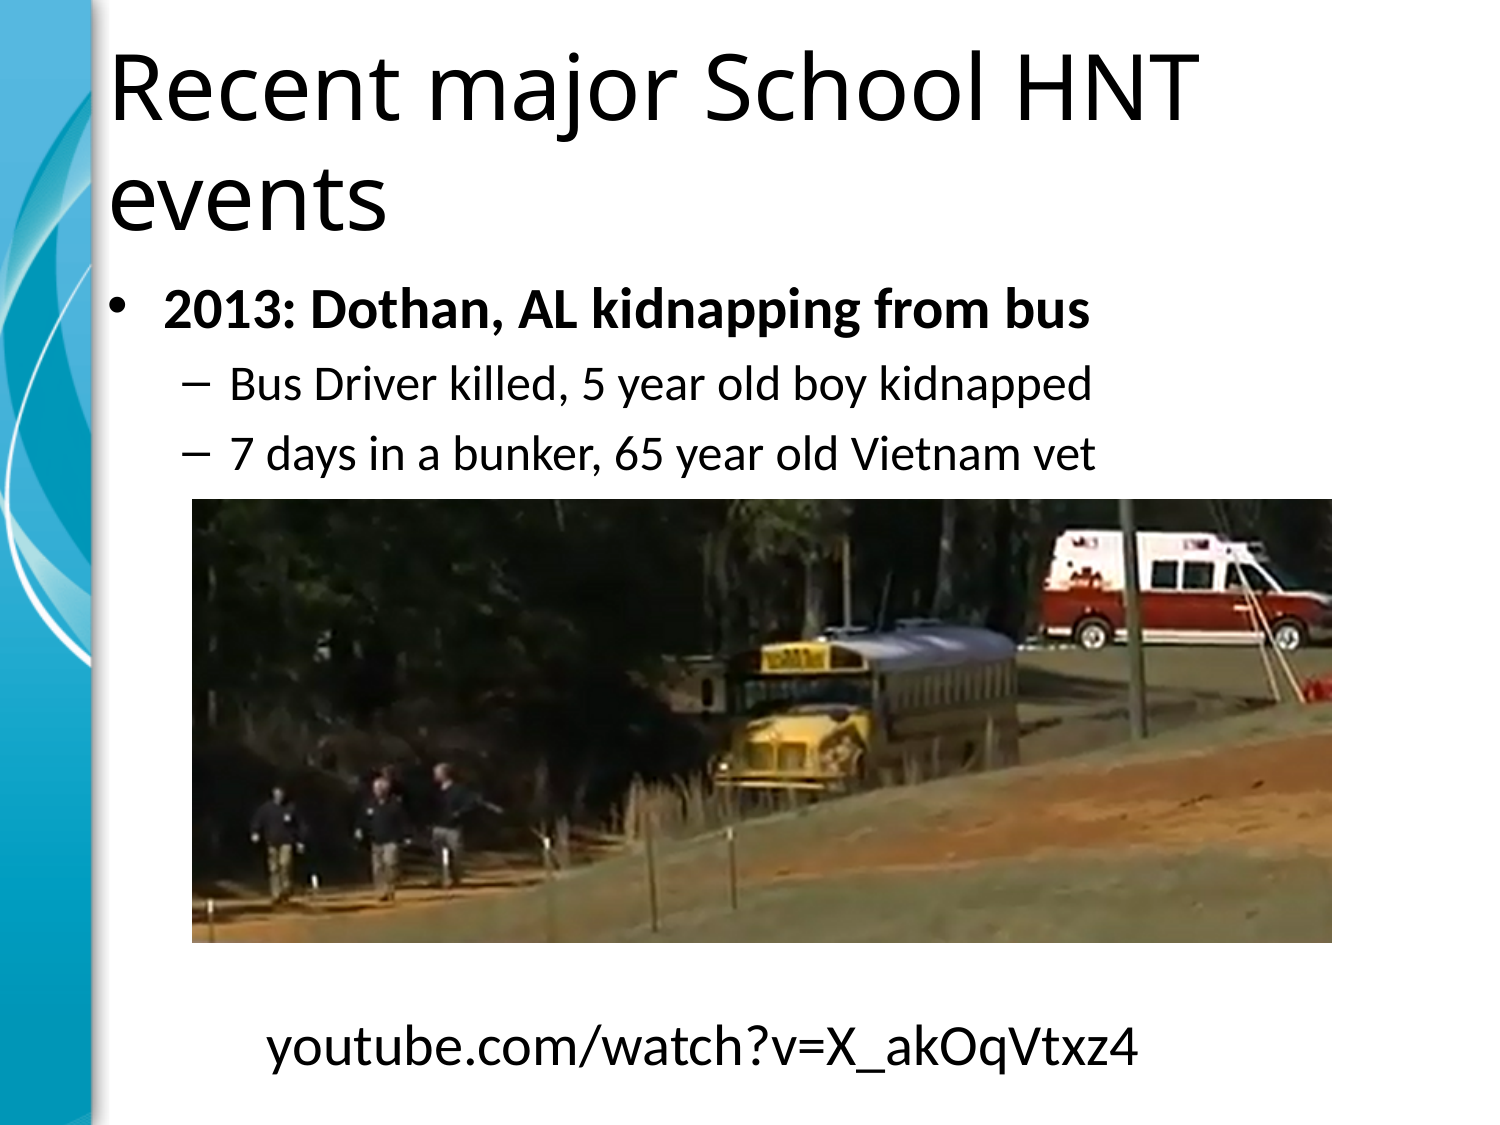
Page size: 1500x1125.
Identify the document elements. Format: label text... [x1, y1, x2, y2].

picture [192, 499, 1333, 943]
title Recent major School HNT events [99, 44, 1426, 234]
text_box youtube.com/watch?v=X_akOqVtxz4 [259, 999, 1148, 1085]
picture [0, 0, 110, 1125]
list 2013: Dothan, AL kidnapping from bus Bus Driver killed, 5 year old boy kidnapped 7 days in a bunker, 65 year old Vietnam vet [99, 261, 1426, 1101]
